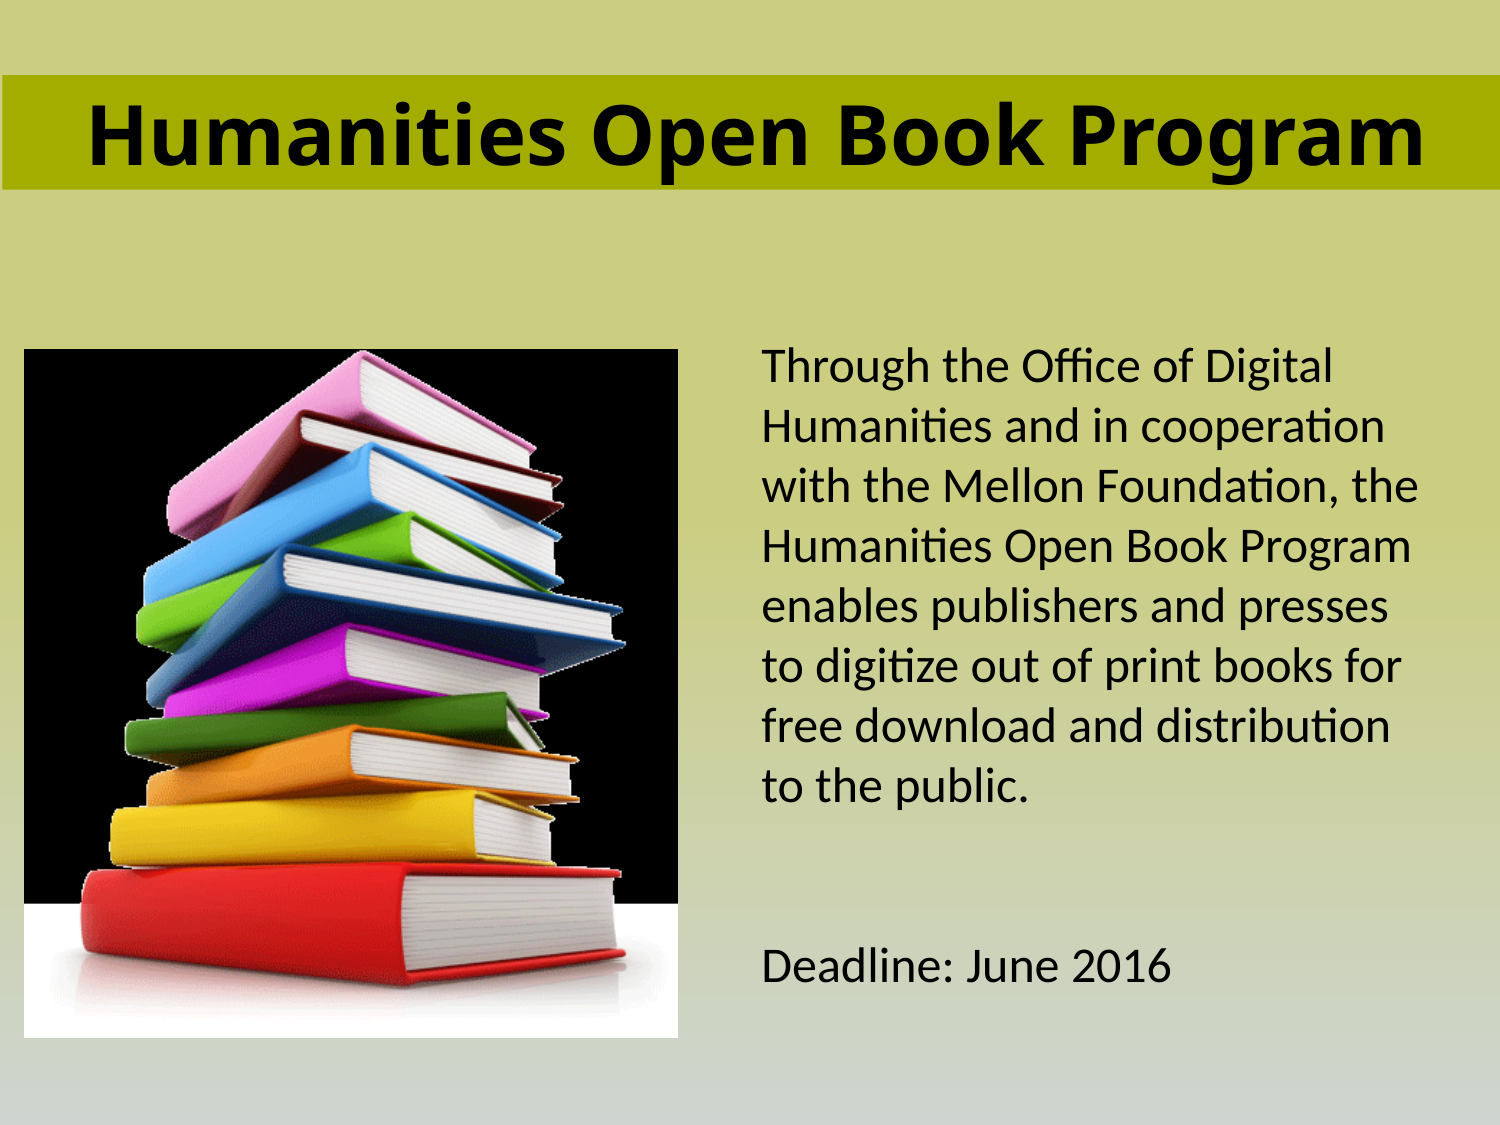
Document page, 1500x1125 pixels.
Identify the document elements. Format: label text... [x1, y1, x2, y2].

text_box Through the Office of Digital Humanities and in cooperation with the Mellon Foundation, the Humanities Open Book Program enables publishers and presses to digitize out of print books for free download and distribution to the public. Deadline: June 2016 [671, 324, 1435, 1000]
text_box Humanities Open Book Program [2, 75, 1500, 190]
picture [24, 349, 679, 1038]
